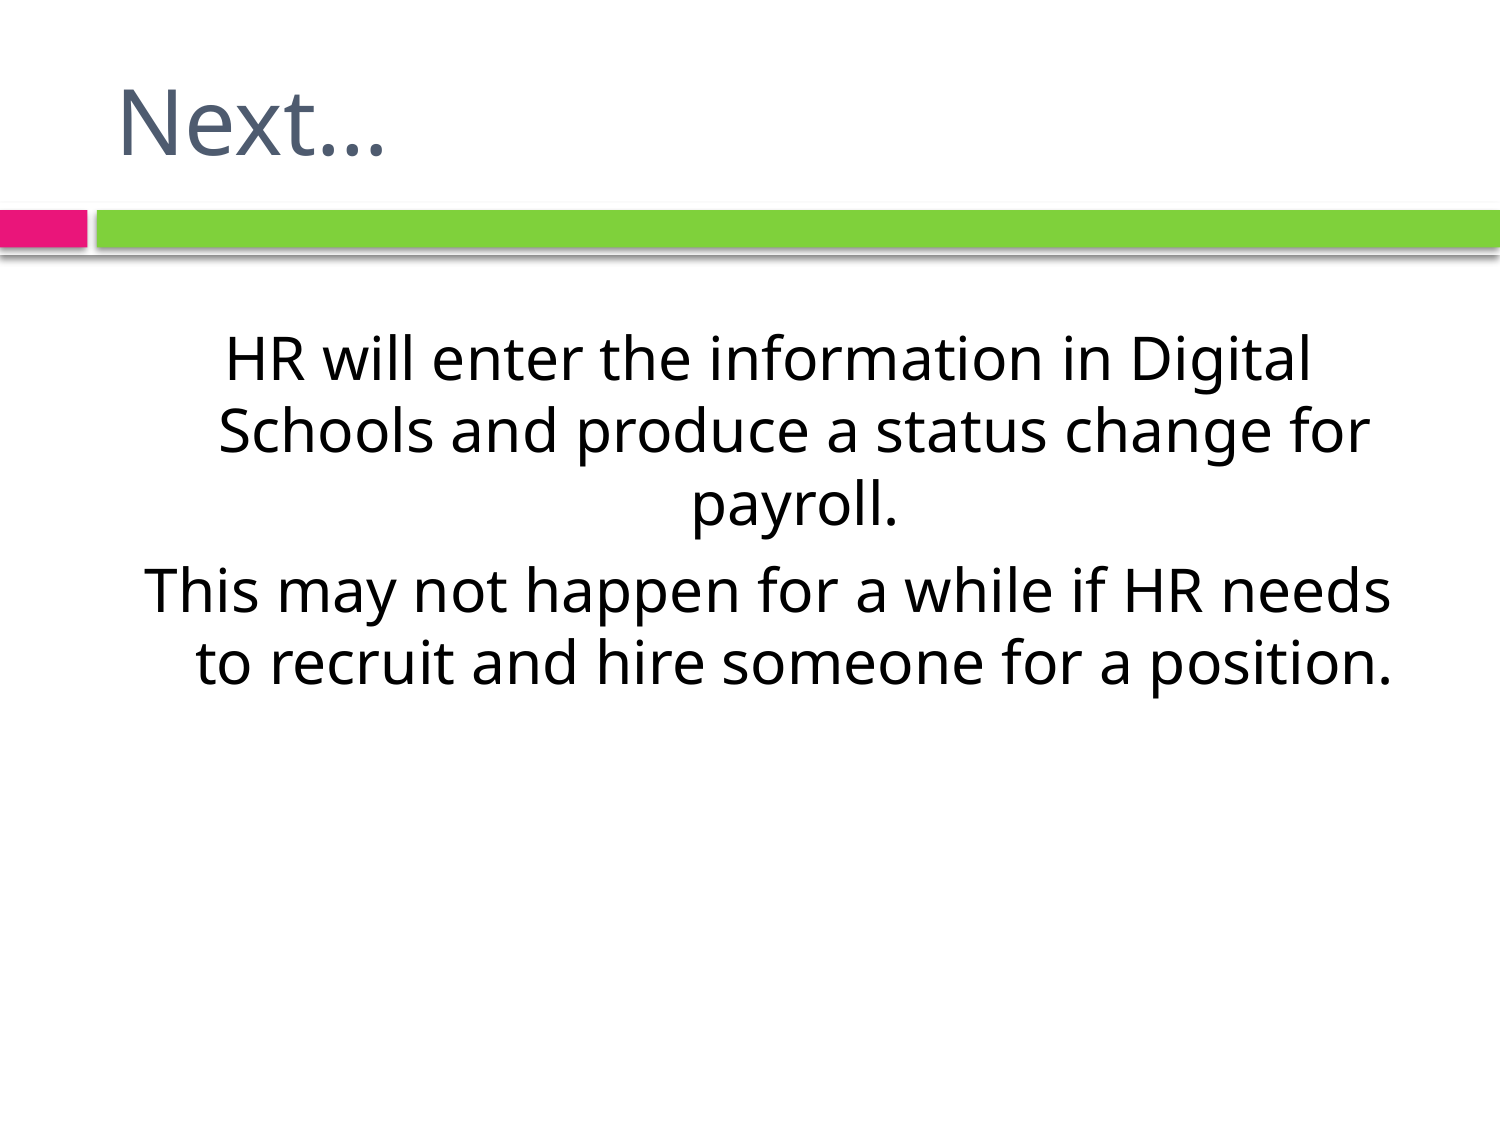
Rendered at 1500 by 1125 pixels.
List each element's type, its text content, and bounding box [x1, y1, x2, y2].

list HR will enter the information in Digital Schools and produce a status change for payroll. This may not happen for a while if HR needs to recruit and hire someone for a position. [100, 312, 1438, 1000]
title Next… [100, 37, 1438, 200]
